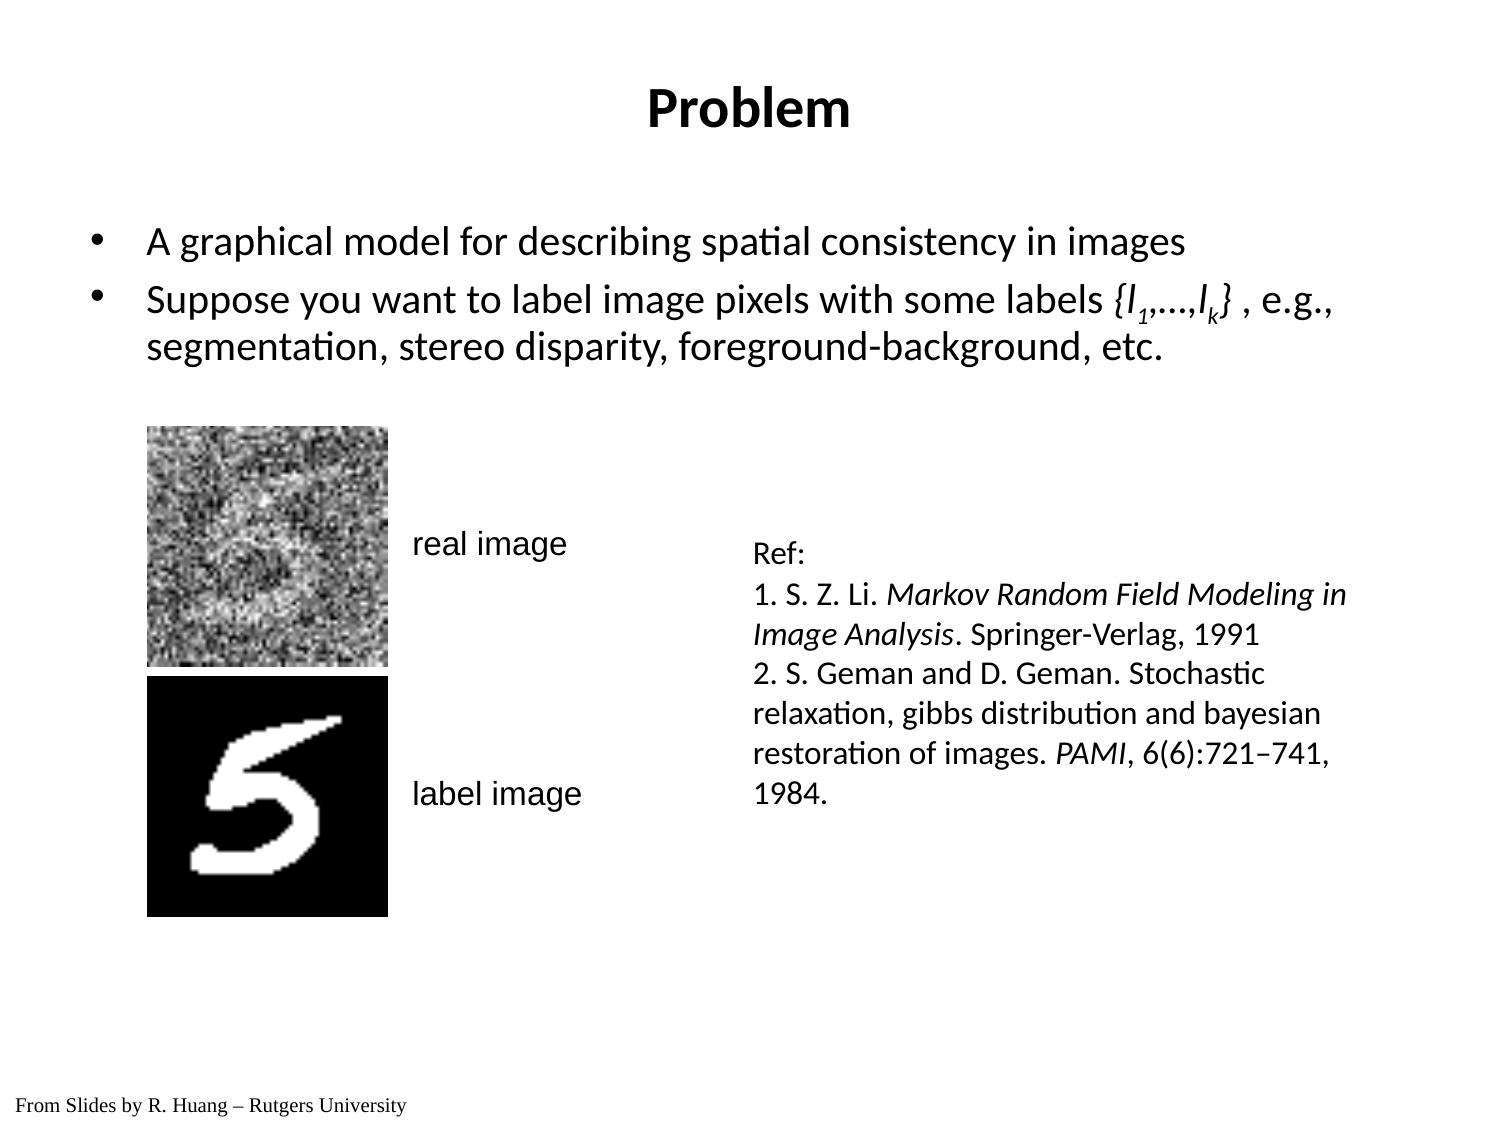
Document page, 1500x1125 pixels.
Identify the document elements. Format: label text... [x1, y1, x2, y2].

picture [147, 676, 388, 918]
text_box From Slides by R. Huang – Rutgers University [0, 1084, 422, 1125]
text_box real image [397, 514, 586, 570]
text_box Ref: 1. S. Z. Li. Markov Random Field Modeling in Image Analysis. Springer-Verlag, 1991 2. S. Geman and D. Geman. Stochastic relaxation, gibbs distribution and bayesian restoration of images. PAMI, 6(6):721–741, 1984. [738, 524, 1412, 819]
list A graphical model for describing spatial consistency in images Suppose you want to label image pixels with some labels {l1,…,lk} , e.g., segmentation, stereo disparity, foreground-background, etc. [75, 211, 1425, 575]
picture [147, 426, 388, 668]
title Problem [75, 45, 1425, 163]
text_box label image [397, 764, 610, 820]
